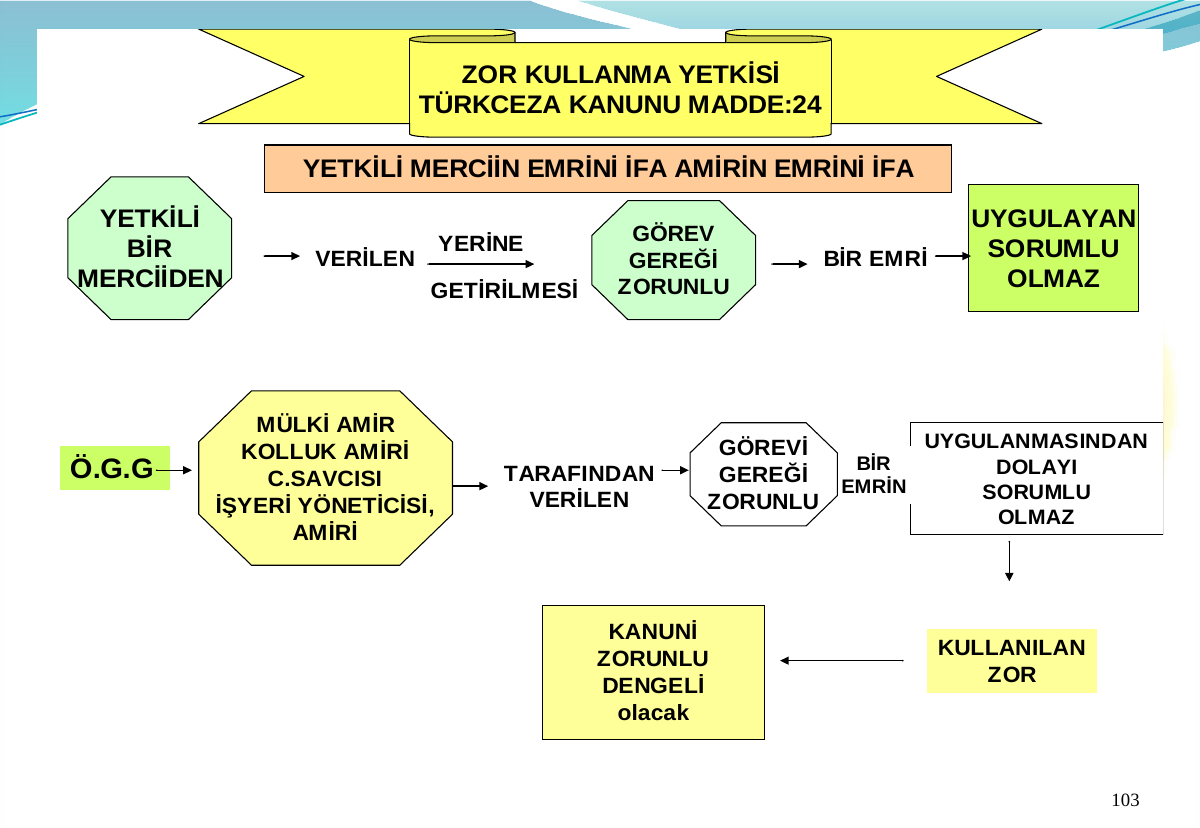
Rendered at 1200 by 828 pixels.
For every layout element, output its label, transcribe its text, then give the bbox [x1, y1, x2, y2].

slide_number 103 [1040, 796, 1140, 811]
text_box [36, 28, 1164, 785]
